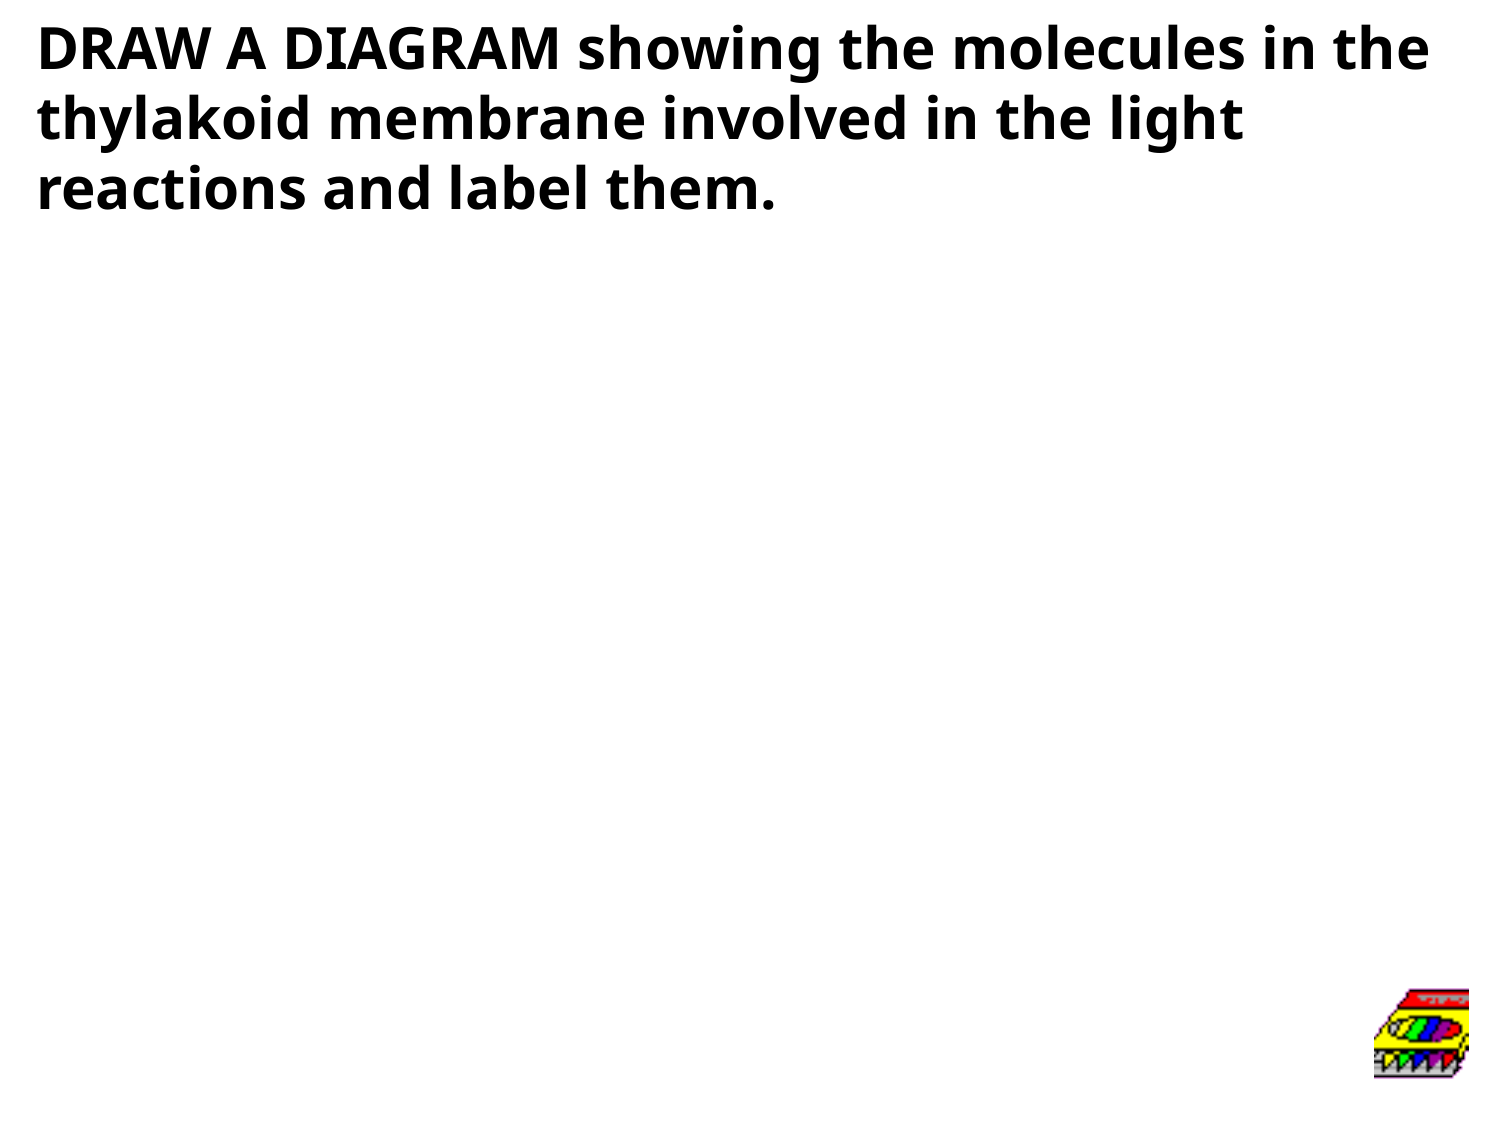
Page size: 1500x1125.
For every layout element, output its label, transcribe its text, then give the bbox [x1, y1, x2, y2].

picture [1374, 987, 1469, 1082]
text_box DRAW A DIAGRAM showing the molecules in the thylakoid membrane involved in the light reactions and label them. [21, 3, 1484, 229]
